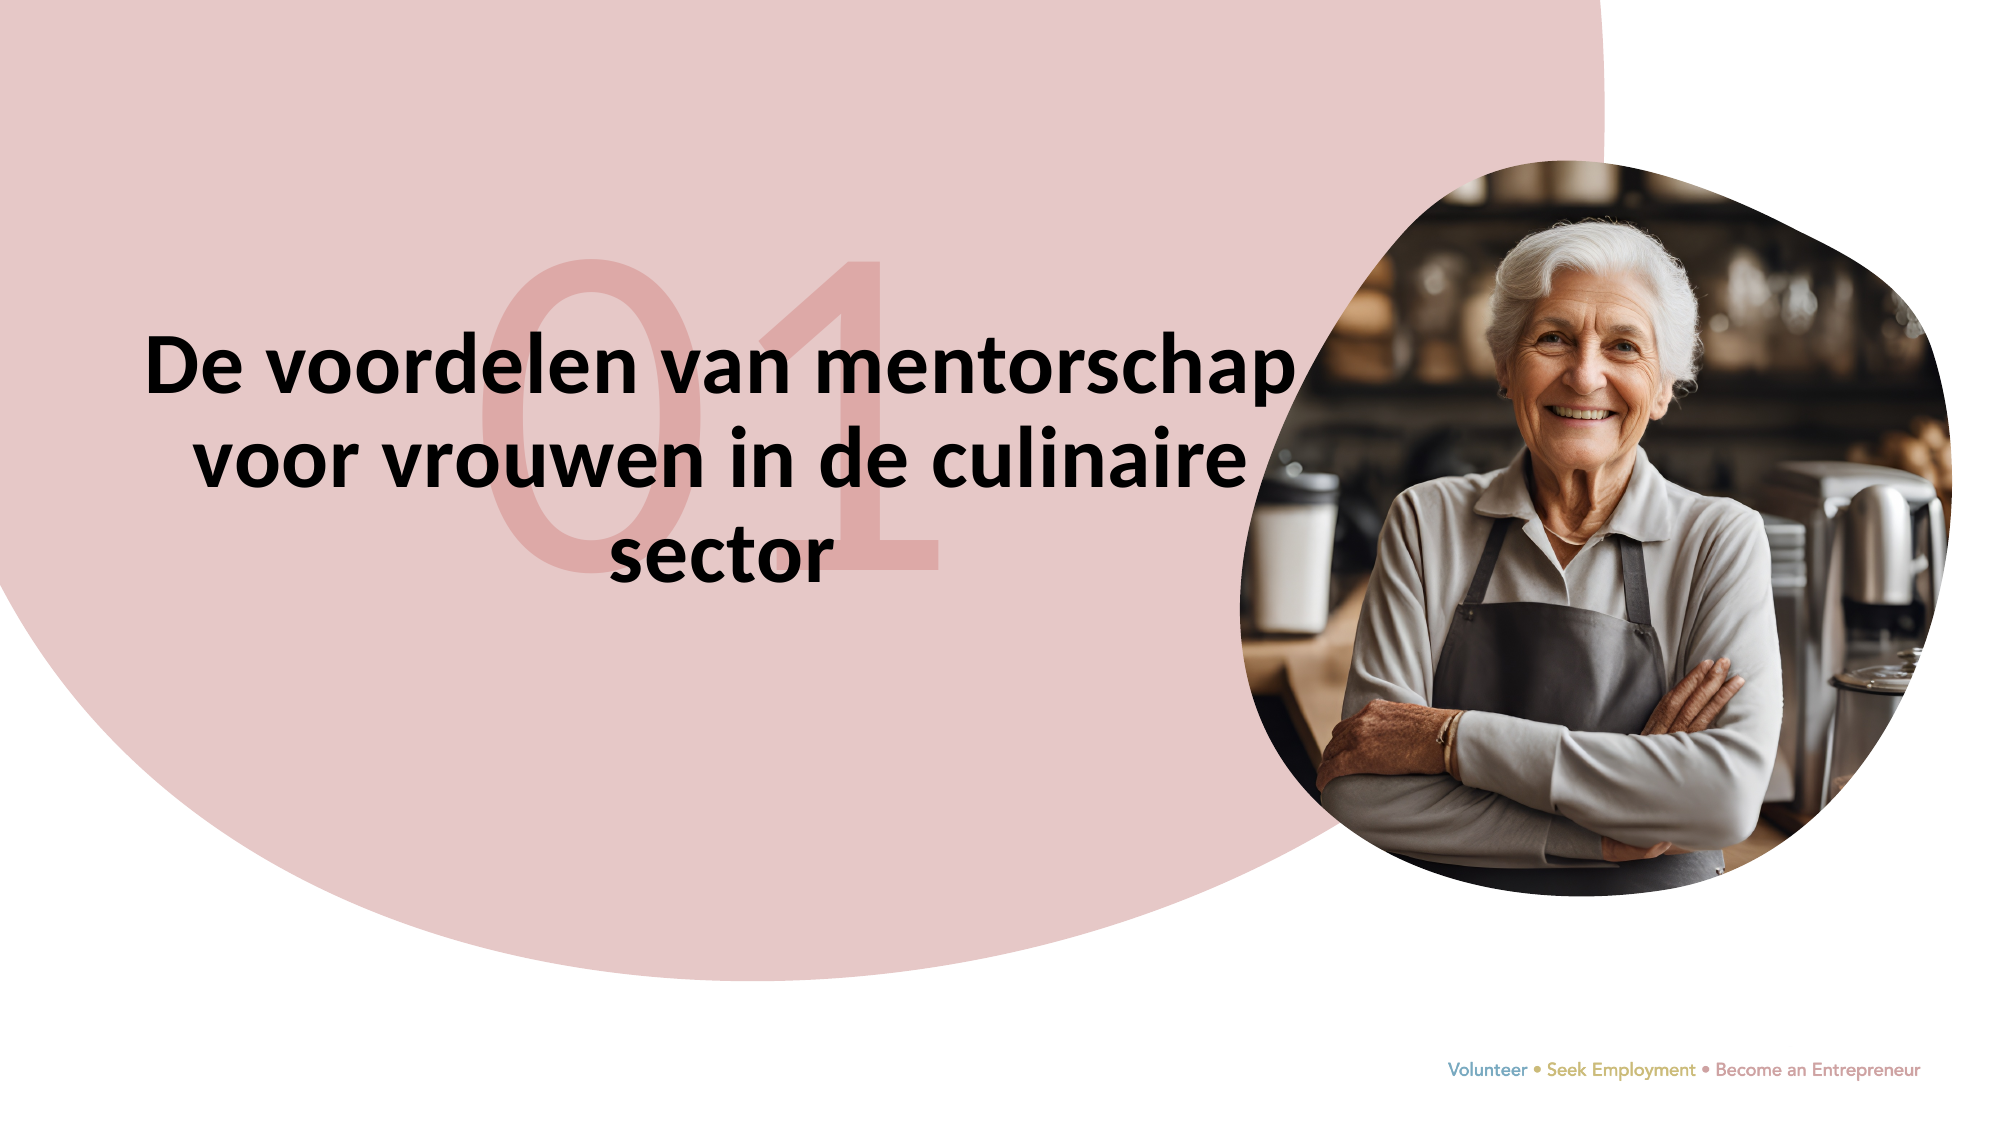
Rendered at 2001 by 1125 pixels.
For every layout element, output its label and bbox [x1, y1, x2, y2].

text_box [0, 0, 1606, 1027]
text_box [1418, 1046, 1971, 1103]
picture [1239, 160, 1953, 897]
